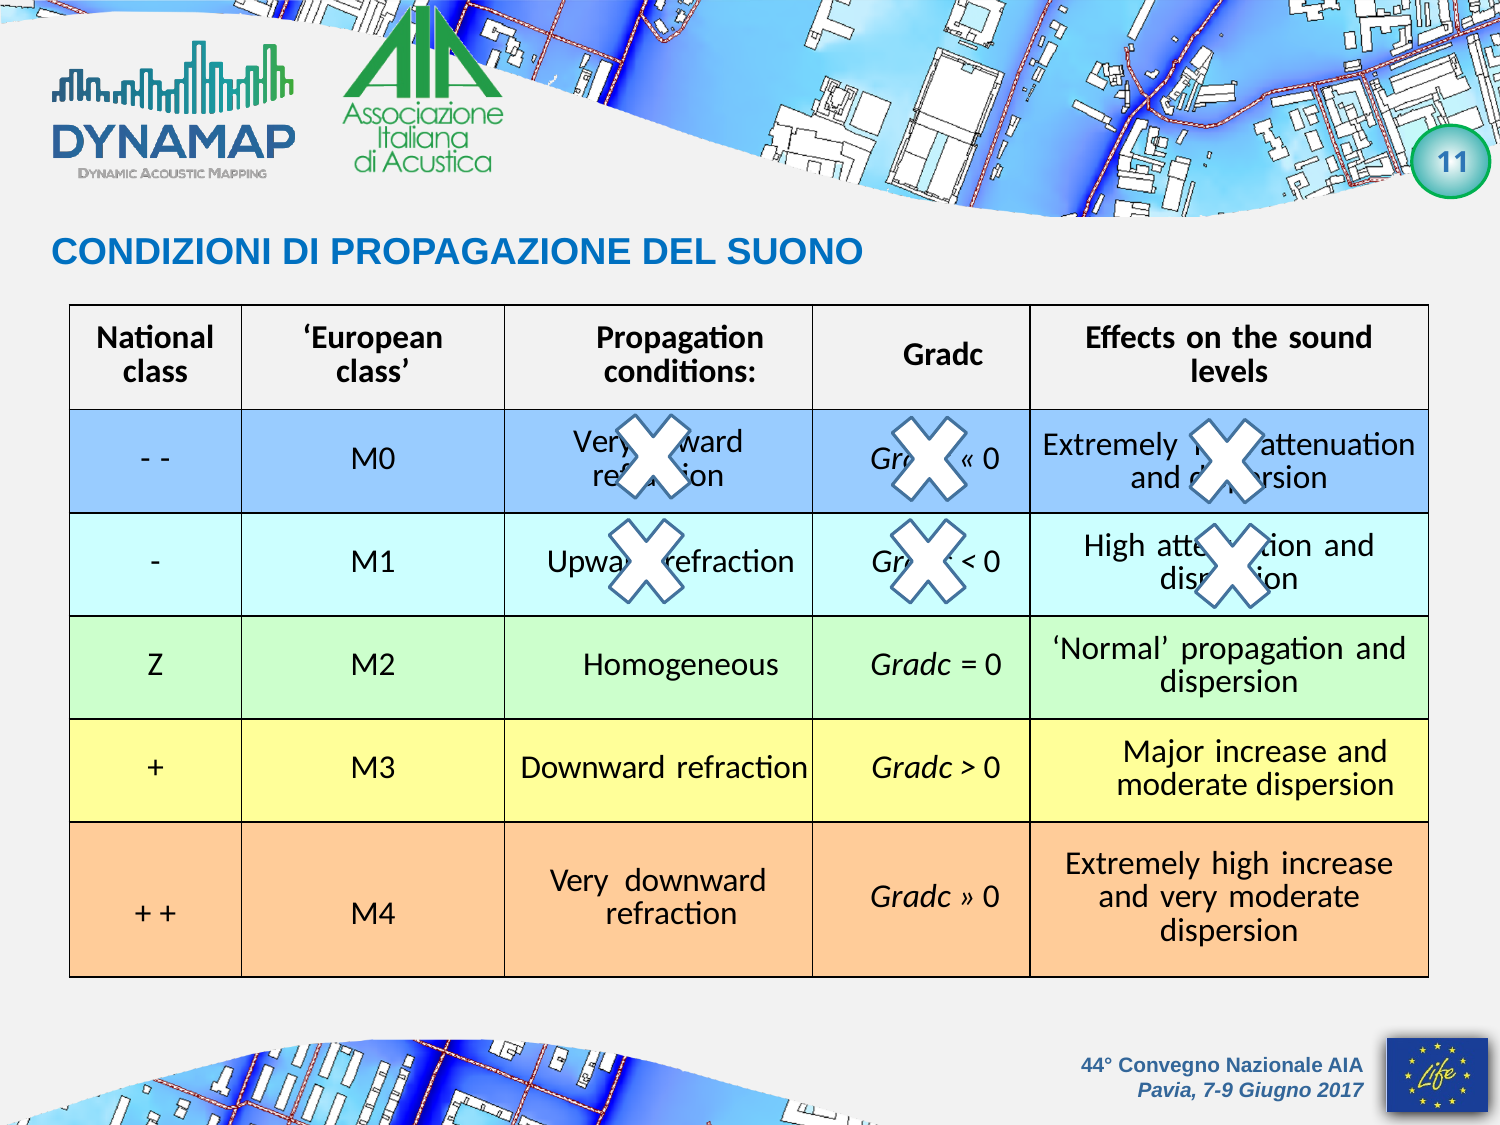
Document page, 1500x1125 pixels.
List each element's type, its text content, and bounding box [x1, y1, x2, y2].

table_cell M0 [242, 410, 504, 512]
table_cell Z [70, 617, 241, 718]
text_box CONDIZIONI DI PROPAGAZIONE DEL SUONO [36, 219, 880, 280]
picture [1386, 1038, 1488, 1112]
table_cell Extremely high attenuation and dispersion [1031, 410, 1428, 512]
table_cell Very upward refraction [505, 410, 812, 512]
table_cell Downward refraction [505, 720, 812, 821]
table_cell - [70, 514, 241, 615]
table_header ‘European class’ [242, 306, 504, 409]
table_cell Very downward refraction [505, 823, 812, 976]
text_box [891, 415, 968, 502]
text_box [614, 413, 692, 500]
table_cell M4 [242, 823, 504, 976]
table_cell M1 [242, 514, 504, 615]
table_cell Gradc < 0 [813, 514, 1029, 615]
table_header Effects on the sound levels [1031, 306, 1428, 409]
table_cell Extremely high increase and very moderate dispersion [1031, 823, 1428, 976]
text_box [607, 518, 685, 605]
table_cell ‘Normal’ propagation and dispersion [1031, 617, 1428, 718]
table_header Gradc [813, 306, 1029, 409]
picture [0, 0, 1500, 217]
table_cell Gradc « 0 [813, 410, 1029, 512]
text_box [889, 518, 967, 605]
picture [0, 1039, 1002, 1125]
table_cell High attenuation and dispersion [1031, 514, 1428, 615]
table_cell Gradc > 0 [813, 720, 1029, 821]
text_box [1188, 418, 1266, 505]
text_box [1194, 522, 1271, 609]
table_cell Homogeneous [505, 617, 812, 718]
table_cell + + [70, 823, 241, 976]
table_cell Gradc = 0 [813, 617, 1029, 718]
table_cell M3 [242, 720, 504, 821]
table_cell + [70, 720, 241, 821]
table_cell Upward refraction [505, 514, 812, 615]
table_cell Gradc » 0 [813, 823, 1029, 976]
table_header Propagation conditions: [505, 306, 812, 409]
table_cell Major increase and moderate dispersion [1031, 720, 1428, 821]
table_cell - - [70, 410, 241, 512]
table_cell M2 [242, 617, 504, 718]
table_header National class [70, 306, 241, 409]
